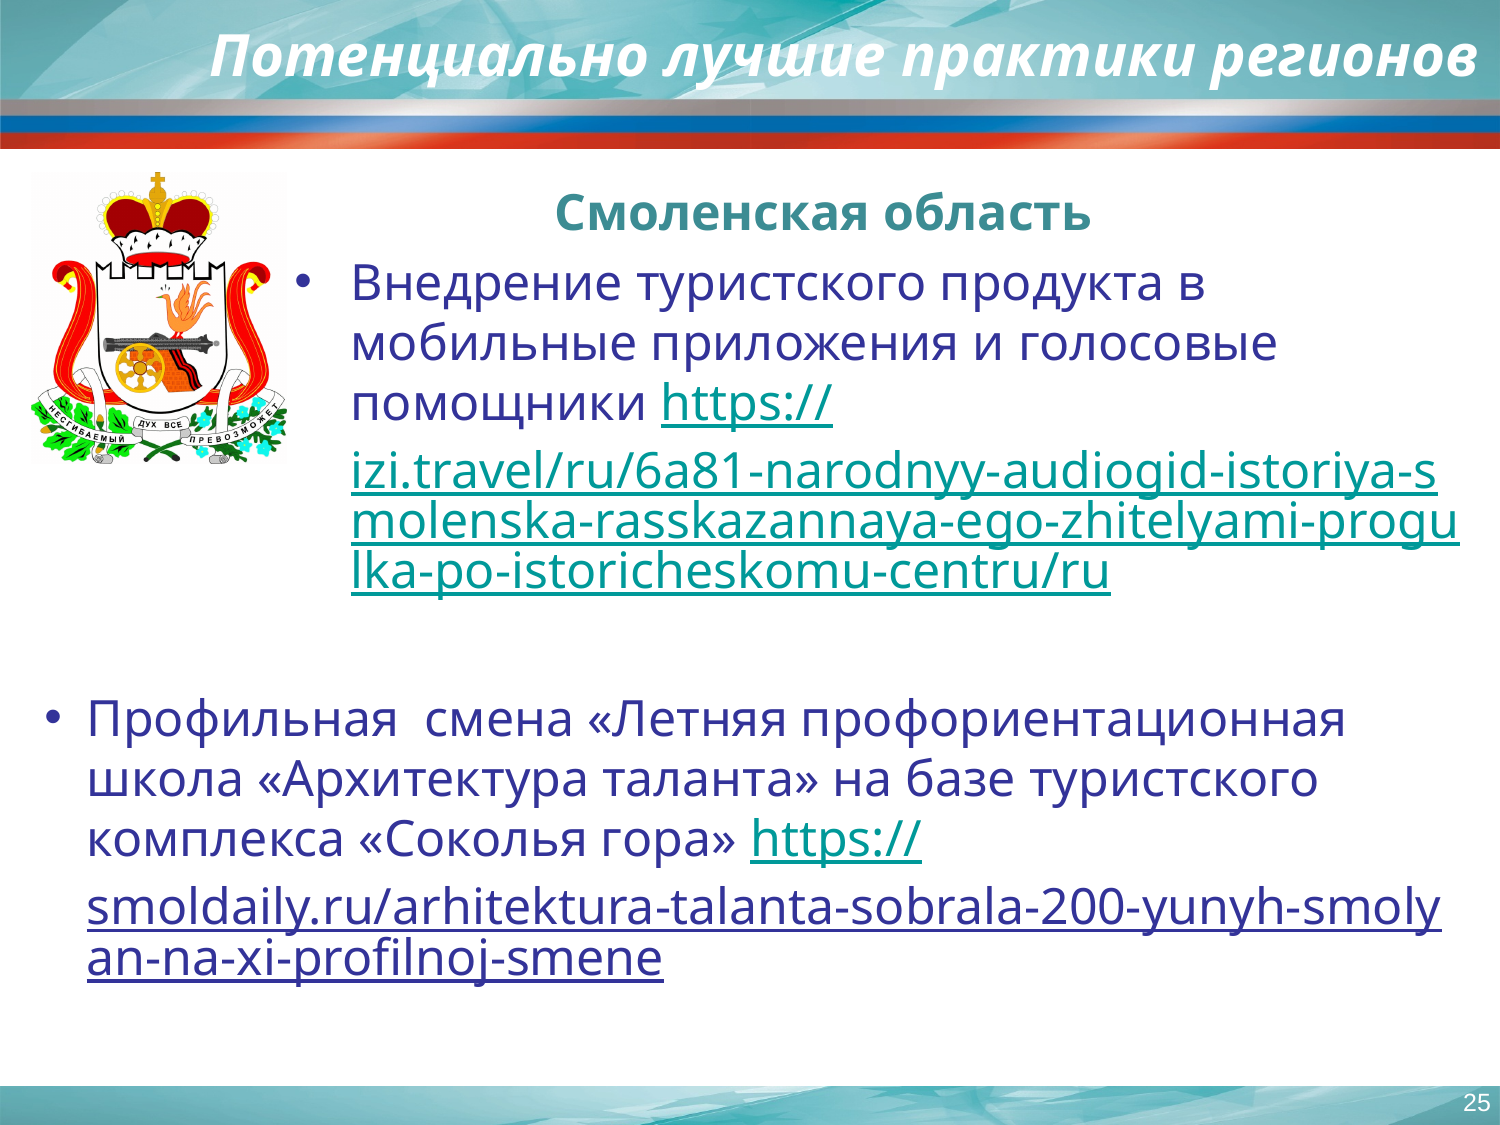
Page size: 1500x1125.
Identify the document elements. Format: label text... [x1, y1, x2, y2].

list Смоленская область Внедрение туристского продукта в мобильные приложения и голосовые помощники https://izi.travel/ru/6a81-narodnyy-audiogid-istoriya-smolenska-rasskazannaya-ego-zhitelyami-progulka-po-istoricheskomu-centru/ru Профильная смена «Летняя профориентационная школа «Архитектура таланта» на базе туристского комплекса «Соколья гора» https://smoldaily.ru/arhitektura-talanta-sobrala-200-yunyh-smolyan-na-xi-profilnoj-smene [29, 172, 1483, 1059]
title Потенциально лучшие практики регионов [88, 0, 1496, 107]
slide_number 25 [1155, 1079, 1500, 1125]
picture [0, 0, 1500, 149]
picture [31, 172, 287, 464]
picture [0, 1086, 1155, 1125]
